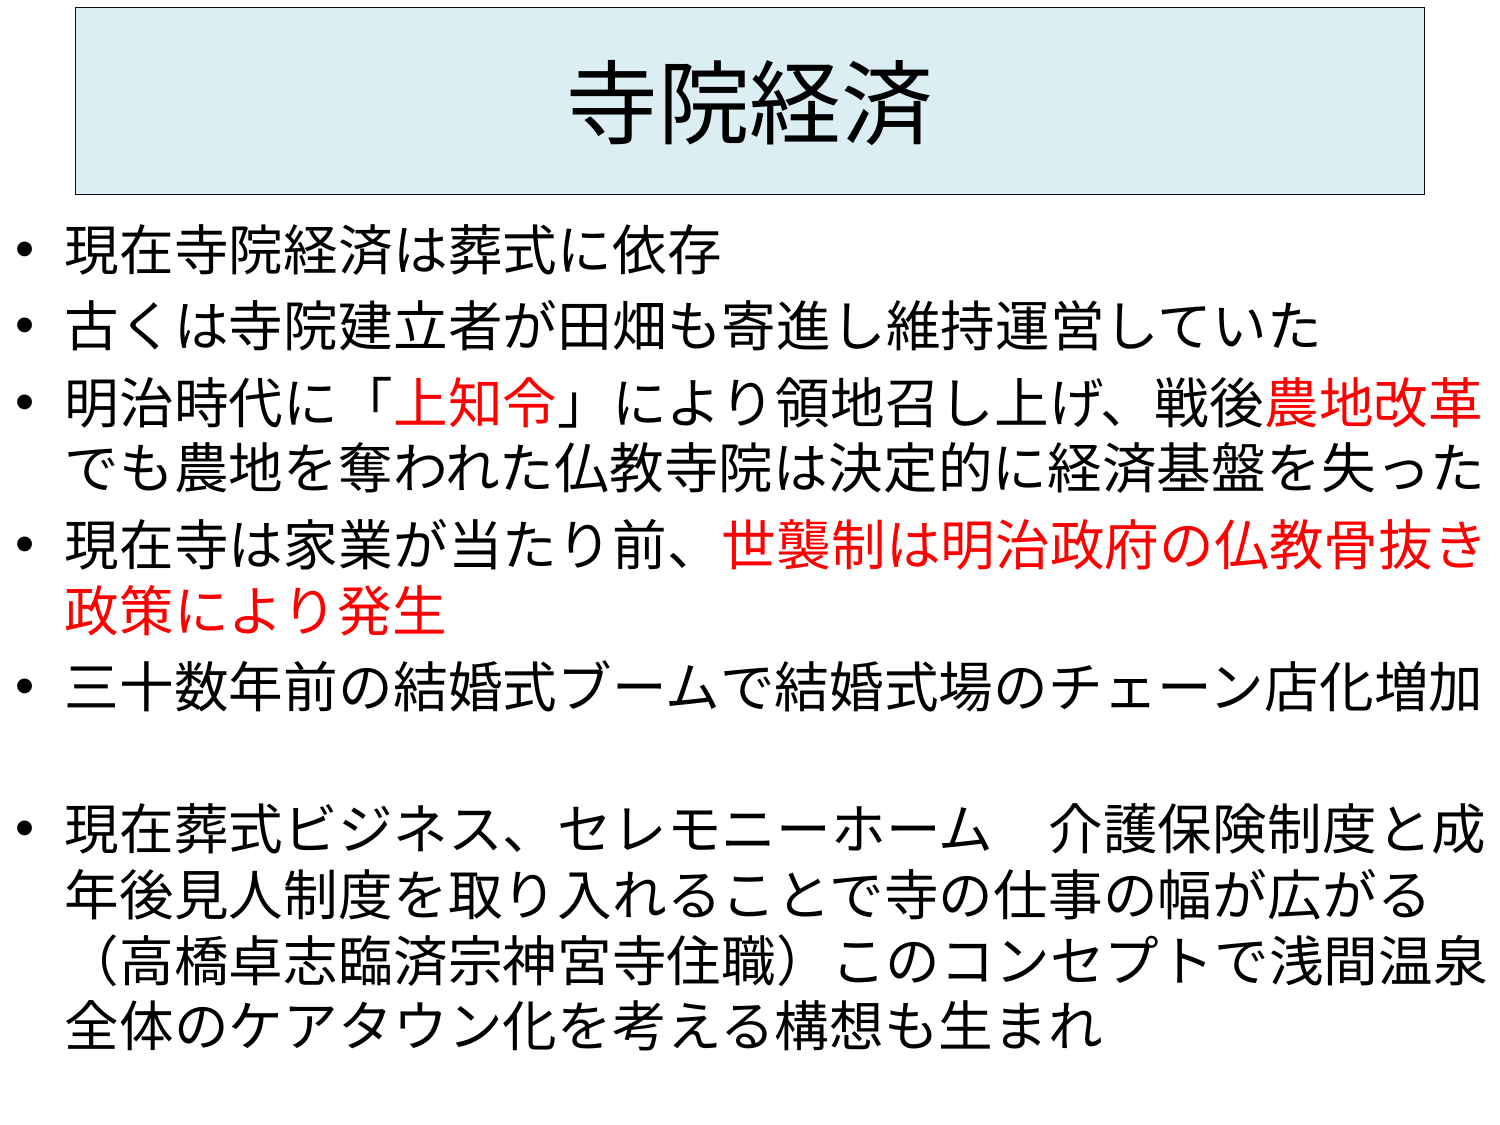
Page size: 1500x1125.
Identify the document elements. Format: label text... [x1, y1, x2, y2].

title 寺院経済 [75, 7, 1425, 195]
list 現在寺院経済は葬式に依存 古くは寺院建立者が田畑も寄進し維持運営していた 明治時代に「上知令」により領地召し上げ、戦後農地改革でも農地を奪われた仏教寺院は決定的に経済基盤を失った 現在寺は家業が当たり前、世襲制は明治政府の仏教骨抜き政策により発生 三十数年前の結婚式ブームで結婚式場のチェーン店化増加 現在葬式ビジネス、セレモニーホーム 介護保険制度と成年後見人制度を取り入れることで寺の仕事の幅が広がる（高橋卓志臨済宗神宮寺住職）このコンセプトで浅間温泉全体のケアタウン化を考える構想も生まれ [0, 208, 1500, 1125]
